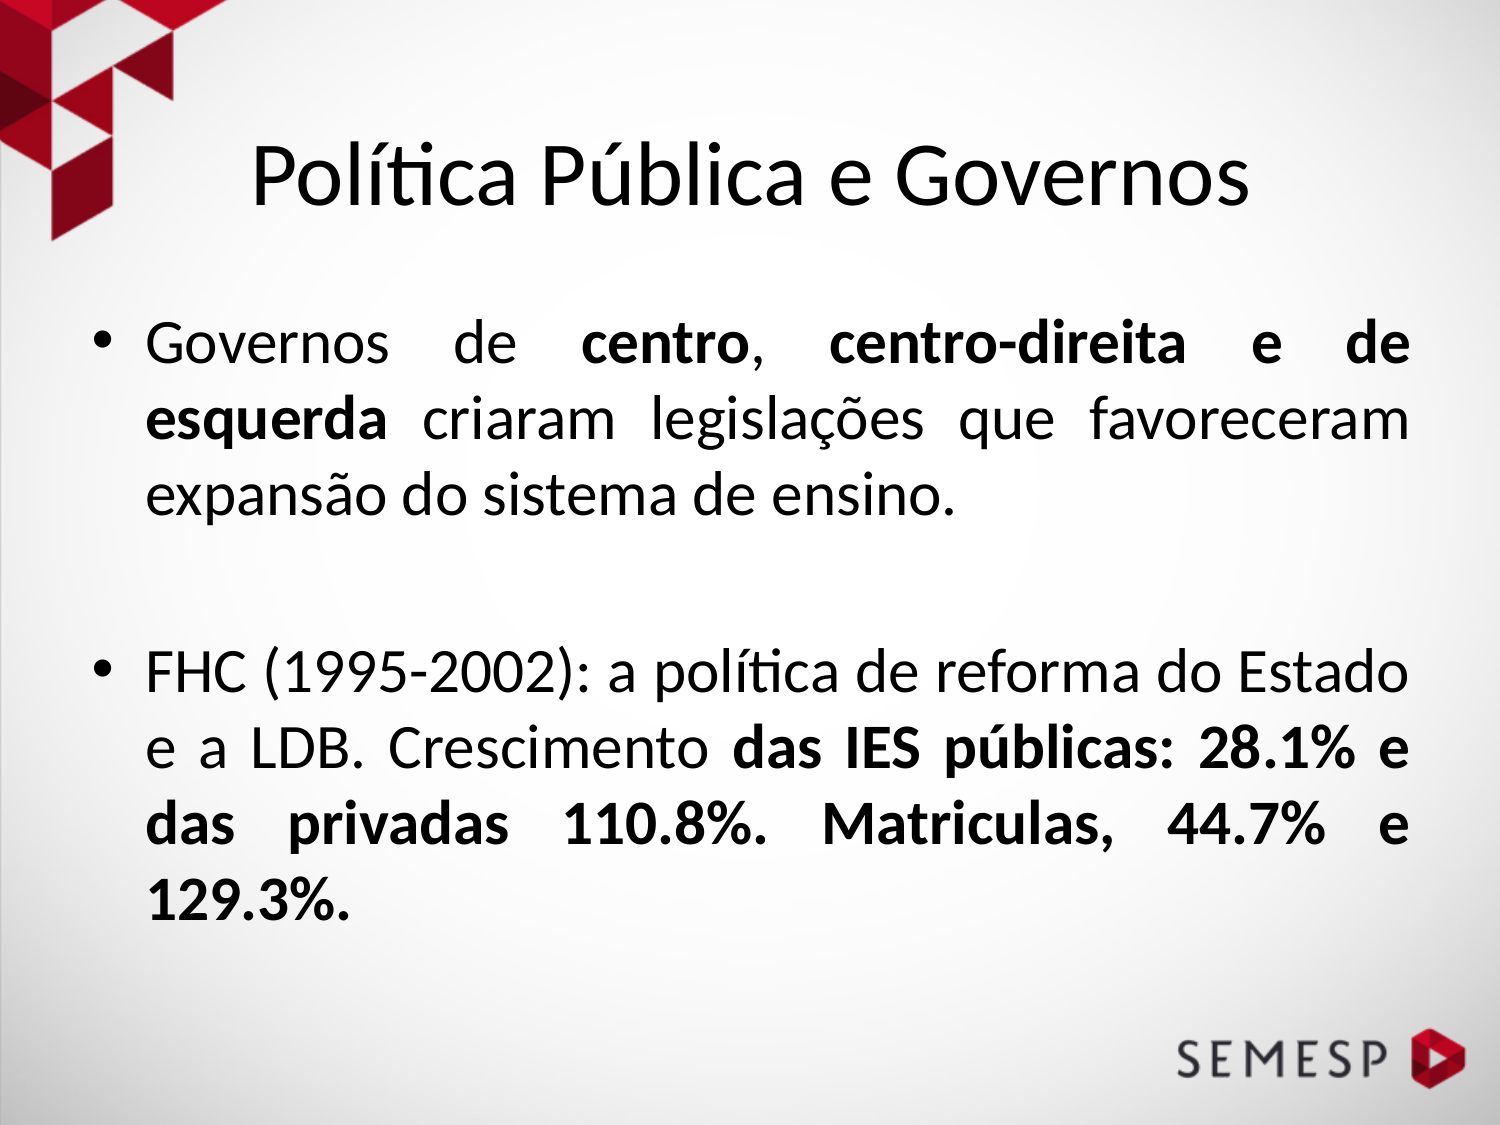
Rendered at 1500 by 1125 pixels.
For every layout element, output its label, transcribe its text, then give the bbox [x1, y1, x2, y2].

list Governos de centro, centro-direita e de esquerda criaram legislações que favoreceram expansão do sistema de ensino. FHC (1995-2002): a política de reforma do Estado e a LDB. Crescimento das IES públicas: 28.1% e das privadas 110.8%. Matriculas, 44.7% e 129.3%. [76, 292, 1427, 1035]
title Política Pública e Governos [76, 75, 1427, 263]
picture [0, 0, 1500, 1125]
